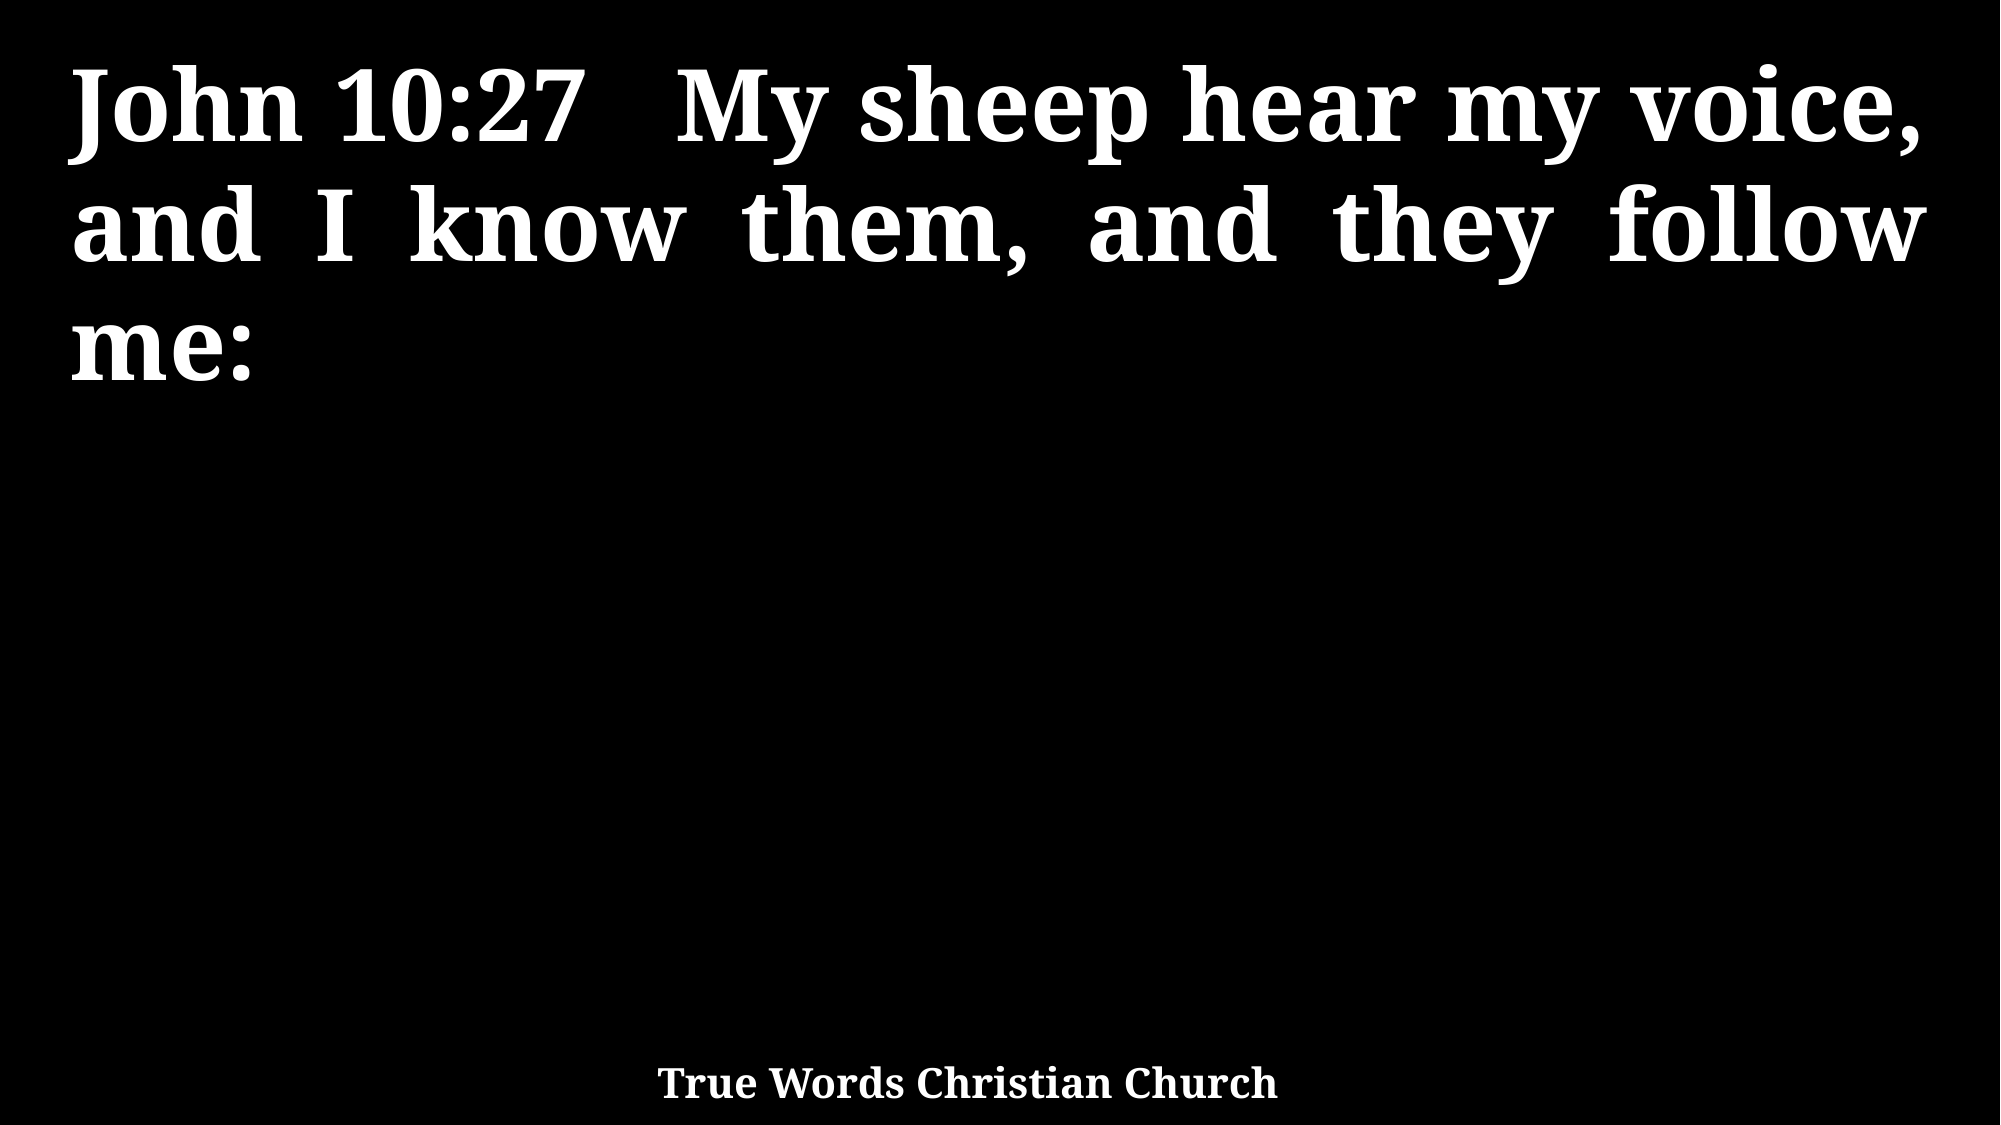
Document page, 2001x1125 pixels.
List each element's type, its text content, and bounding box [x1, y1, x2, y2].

text_box True Words Christian Church [642, 1049, 1294, 1114]
text_box John 10:27 My sheep hear my voice, and I know them, and they follow me: [55, 33, 1944, 409]
